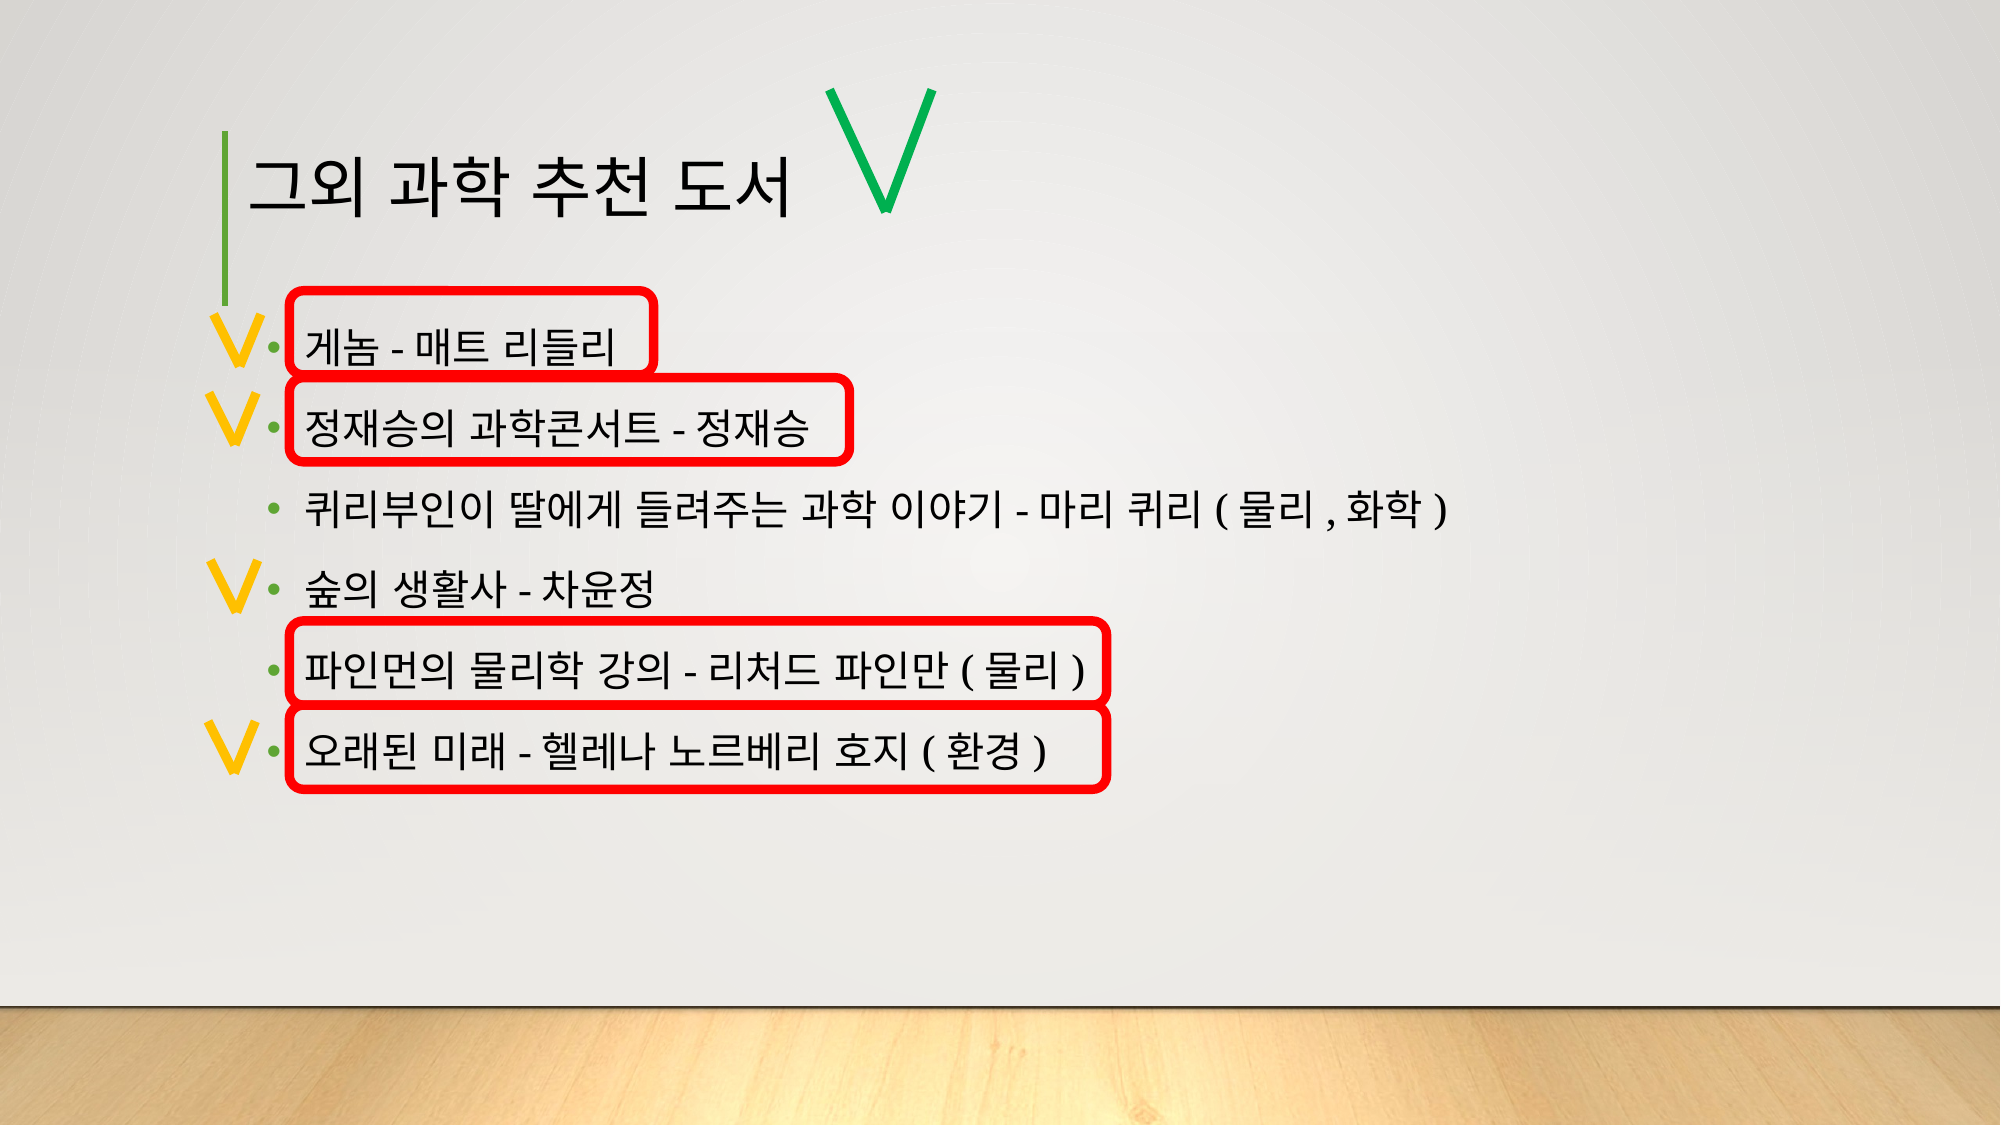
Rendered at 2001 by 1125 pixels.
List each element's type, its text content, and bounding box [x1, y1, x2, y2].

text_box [210, 560, 258, 613]
text_box [288, 703, 1108, 791]
text_box [288, 376, 851, 464]
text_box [213, 314, 262, 367]
text_box [288, 289, 655, 376]
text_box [208, 392, 257, 446]
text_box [829, 89, 933, 212]
list 게놈-매트 리들리 정재승의 과학콘서트-정재승 퀴리부인이 딸에게 들려주는 과학 이야기-마리 퀴리(물리,화학) 숲의 생활사-차윤정 파인먼의 물리학 강의-리처드 파인만(물리) 오래된 미래-헬레나 노르베리 호지(환경) [251, 304, 1814, 897]
picture [0, 1006, 2000, 1125]
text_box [207, 721, 256, 774]
text_box [288, 619, 1108, 705]
title 그외 과학 추천 도서 [232, 142, 968, 314]
